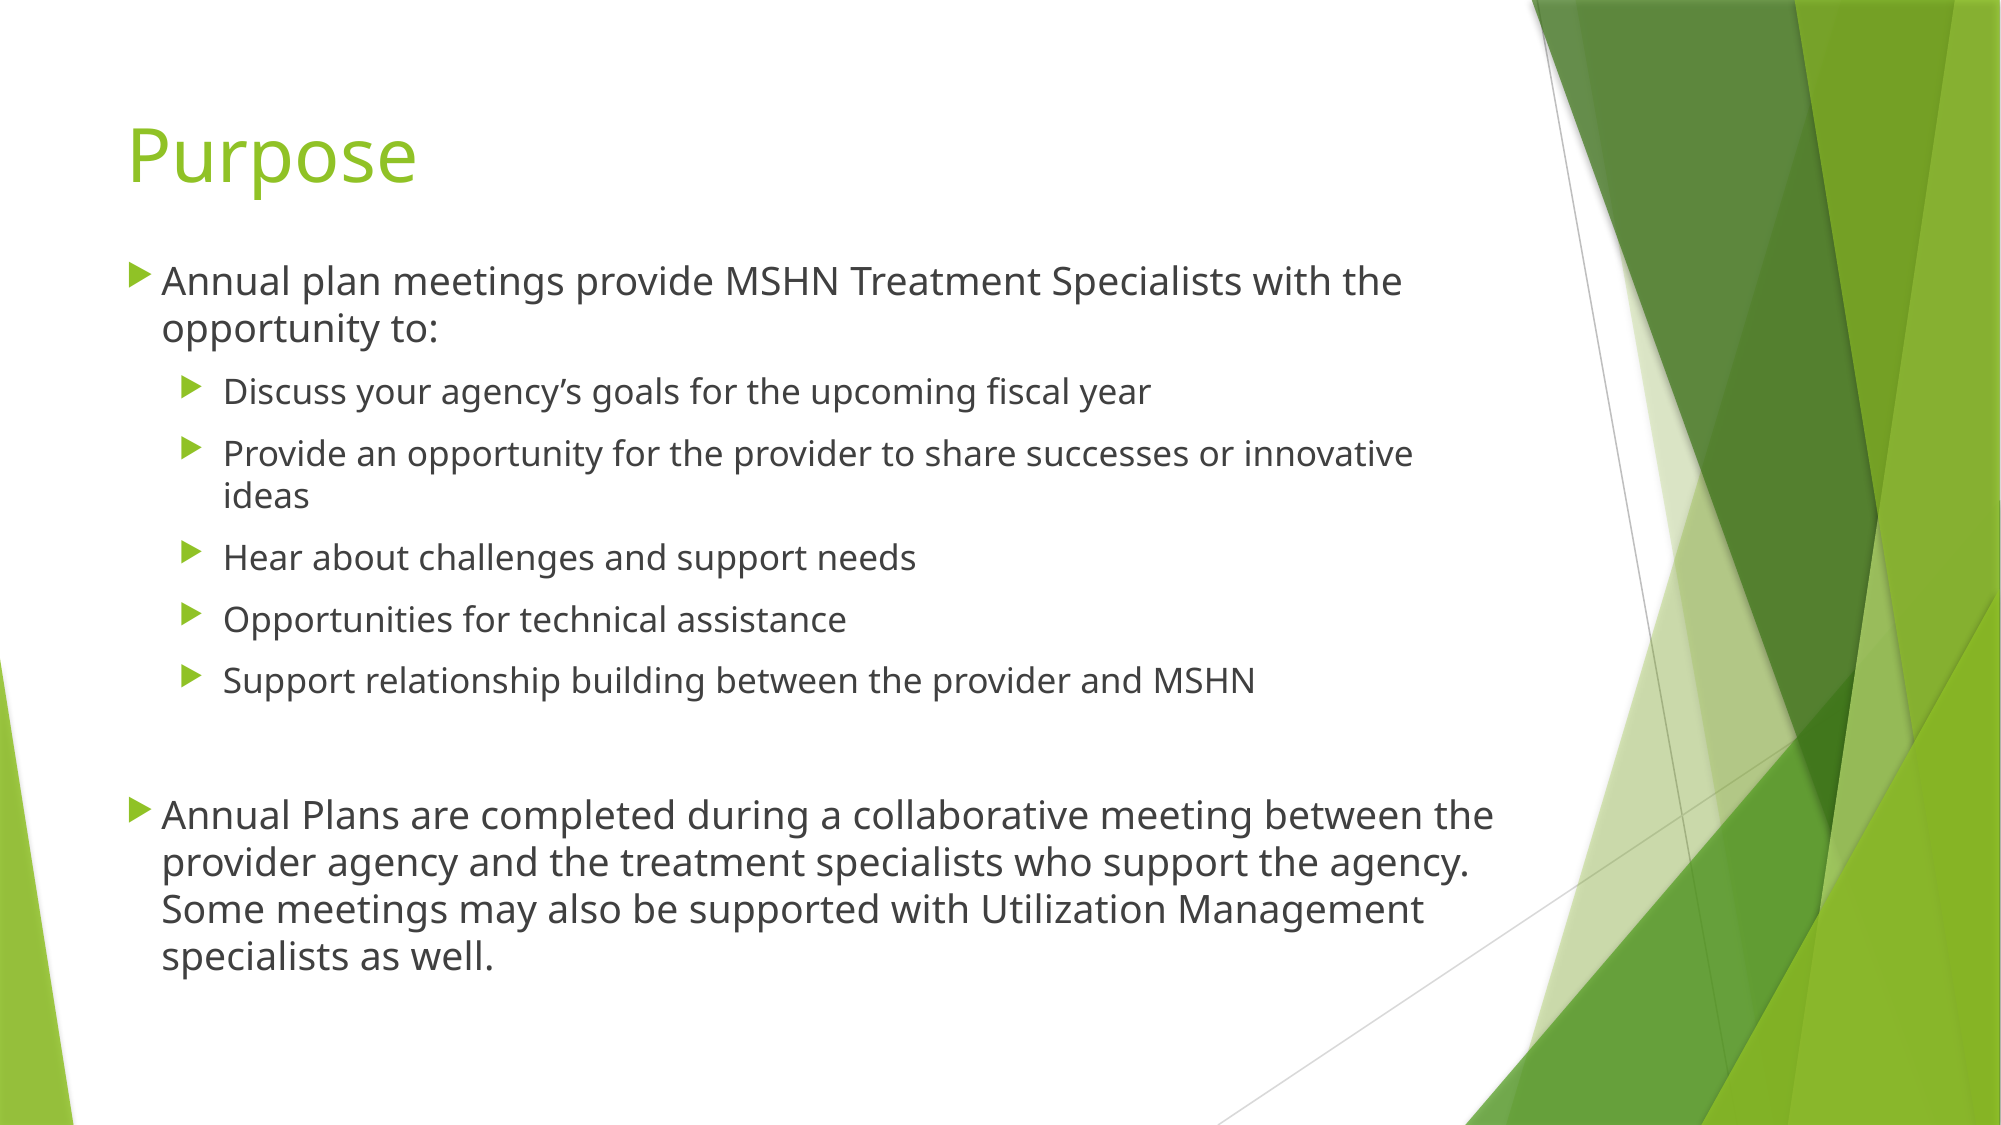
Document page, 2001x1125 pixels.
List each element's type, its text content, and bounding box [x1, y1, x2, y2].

title Purpose [111, 99, 1522, 248]
list Annual plan meetings provide MSHN Treatment Specialists with the opportunity to: Discuss your agency’s goals for the upcoming fiscal year Provide an opportunity for the provider to share successes or innovative ideas Hear about challenges and support needs Opportunities for technical assistance Support relationship building between the provider and MSHN Annual Plans are completed during a collaborative meeting between the provider agency and the treatment specialists who support the agency. Some meetings may also be supported with Utilization Management specialists as well. [111, 248, 1522, 992]
